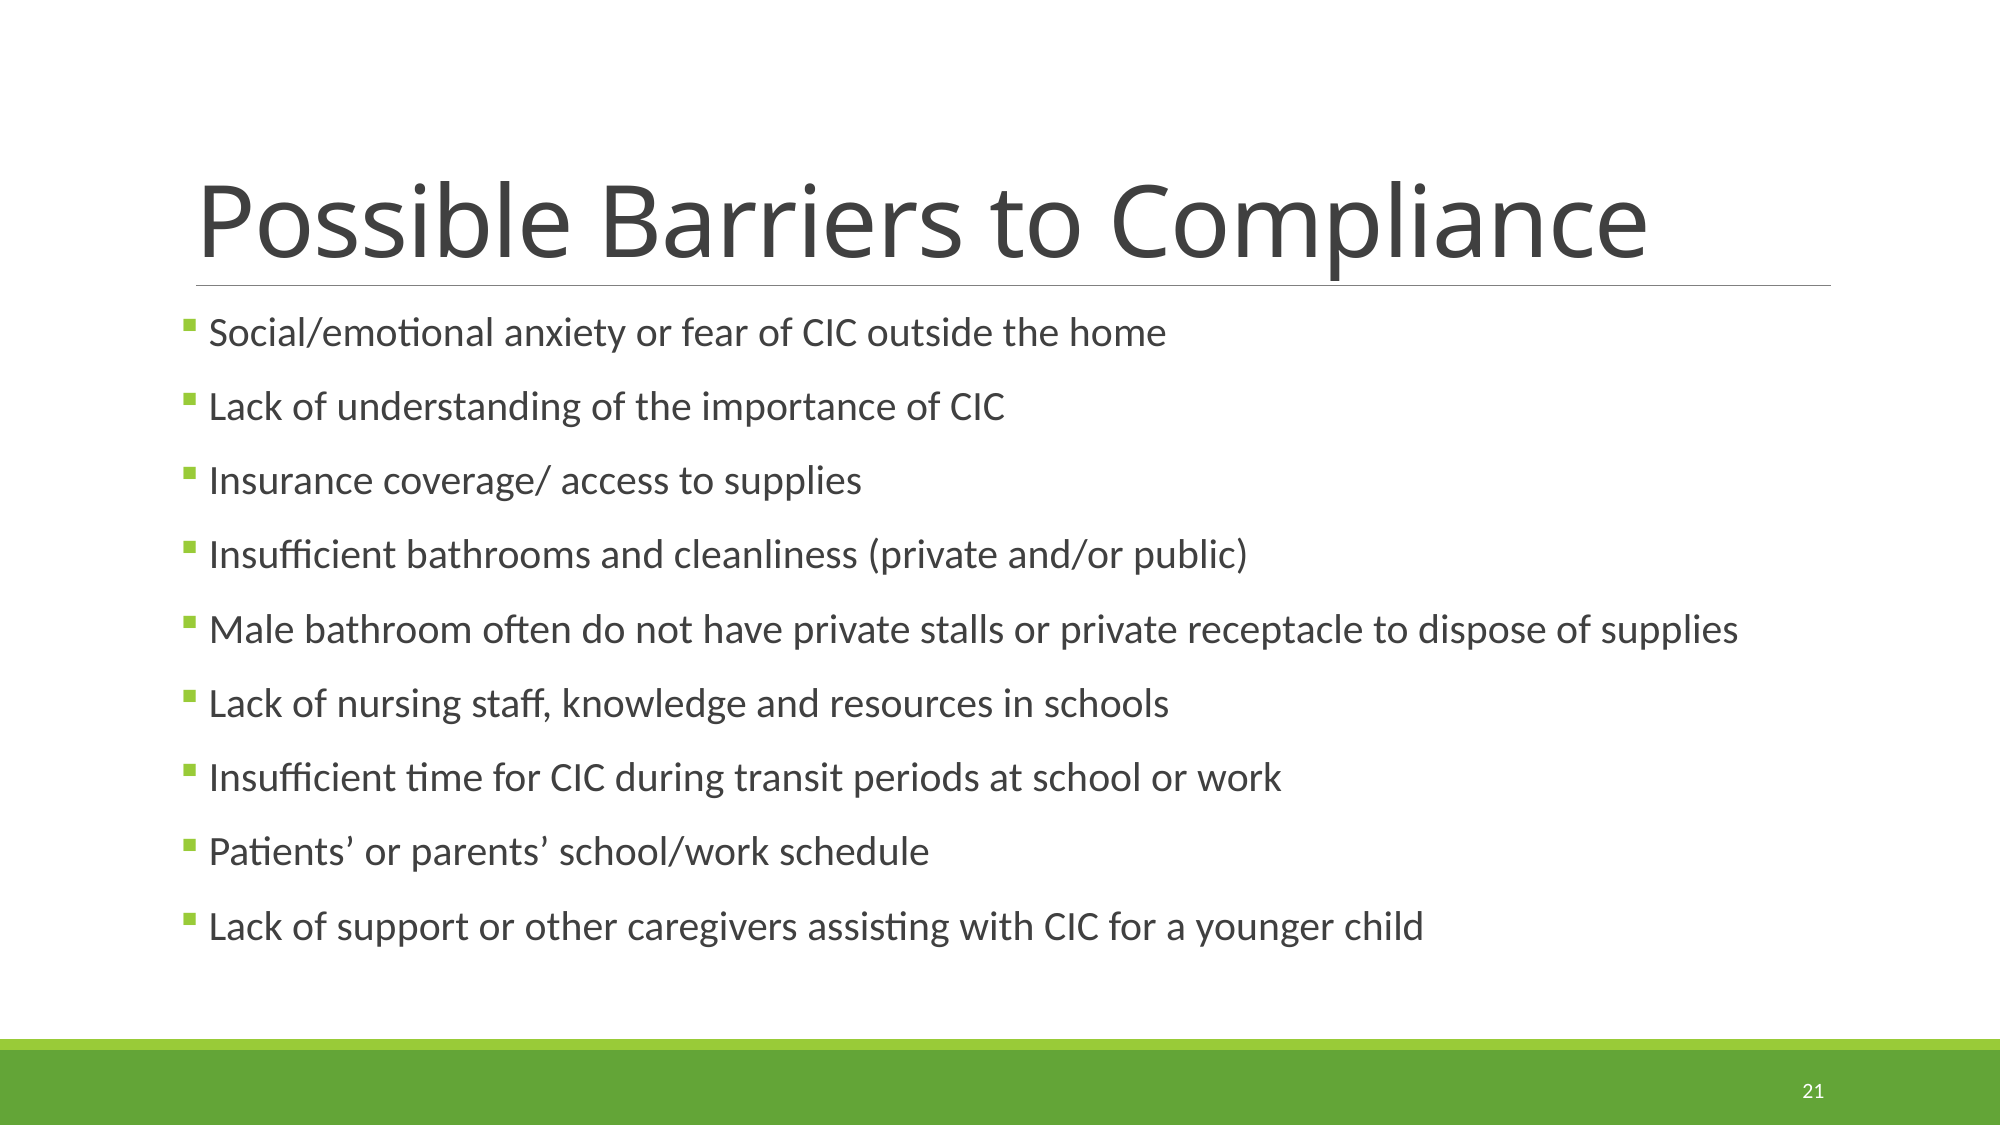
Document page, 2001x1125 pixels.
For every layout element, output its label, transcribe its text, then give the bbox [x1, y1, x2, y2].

slide_number 21 [1624, 1059, 1840, 1120]
list Social/emotional anxiety or fear of CIC outside the home Lack of understanding of the importance of CIC Insurance coverage/ access to supplies Insufficient bathrooms and cleanliness (private and/or public) Male bathroom often do not have private stalls or private receptacle to dispose of supplies Lack of nursing staff, knowledge and resources in schools Insufficient time for CIC during transit periods at school or work Patients’ or parents’ school/work schedule Lack of support or other caregivers assisting with CIC for a younger child [180, 302, 1830, 963]
title Possible Barriers to Compliance [180, 47, 1830, 285]
